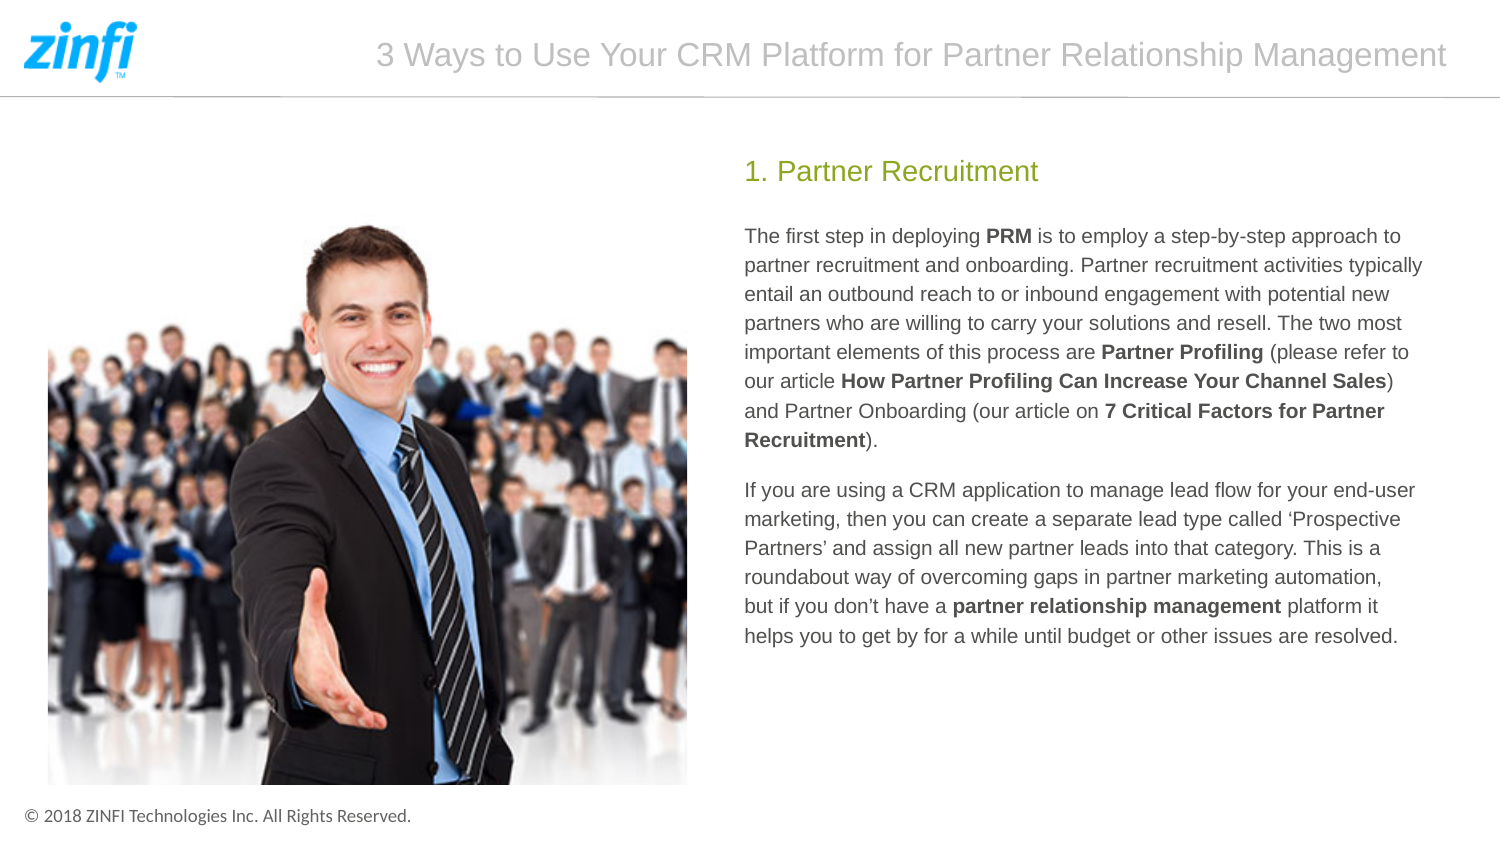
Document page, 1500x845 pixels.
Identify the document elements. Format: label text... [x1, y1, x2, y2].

picture [24, 21, 137, 83]
picture [122, 21, 137, 25]
list The first step in deploying PRM is to employ a step-by-step approach to partner recruitment and onboarding. Partner recruitment activities typically entail an outbound reach to or inbound engagement with potential new partners who are willing to carry your solutions and resell. The two most important elements of this process are Partner Profiling (please refer to our article How Partner Profiling Can Increase Your Channel Sales) and Partner Onboarding (our article on 7 Critical Factors for Partner Recruitment). If you are using a CRM application to manage lead flow for your end-user marketing, then you can create a separate lead type called ‘Prospective Partners’ and assign all new partner leads into that category. This is a roundabout way of overcoming gaps in partner marketing automation, but if you don’t have a partner relationship management platform it helps you to get by for a while until budget or other issues are resolved. [729, 210, 1459, 810]
list 1. Partner Recruitment [729, 127, 1459, 199]
list 3 Ways to Use Your CRM Platform for Partner Relationship Management [189, 6, 1463, 78]
picture [47, 162, 688, 785]
